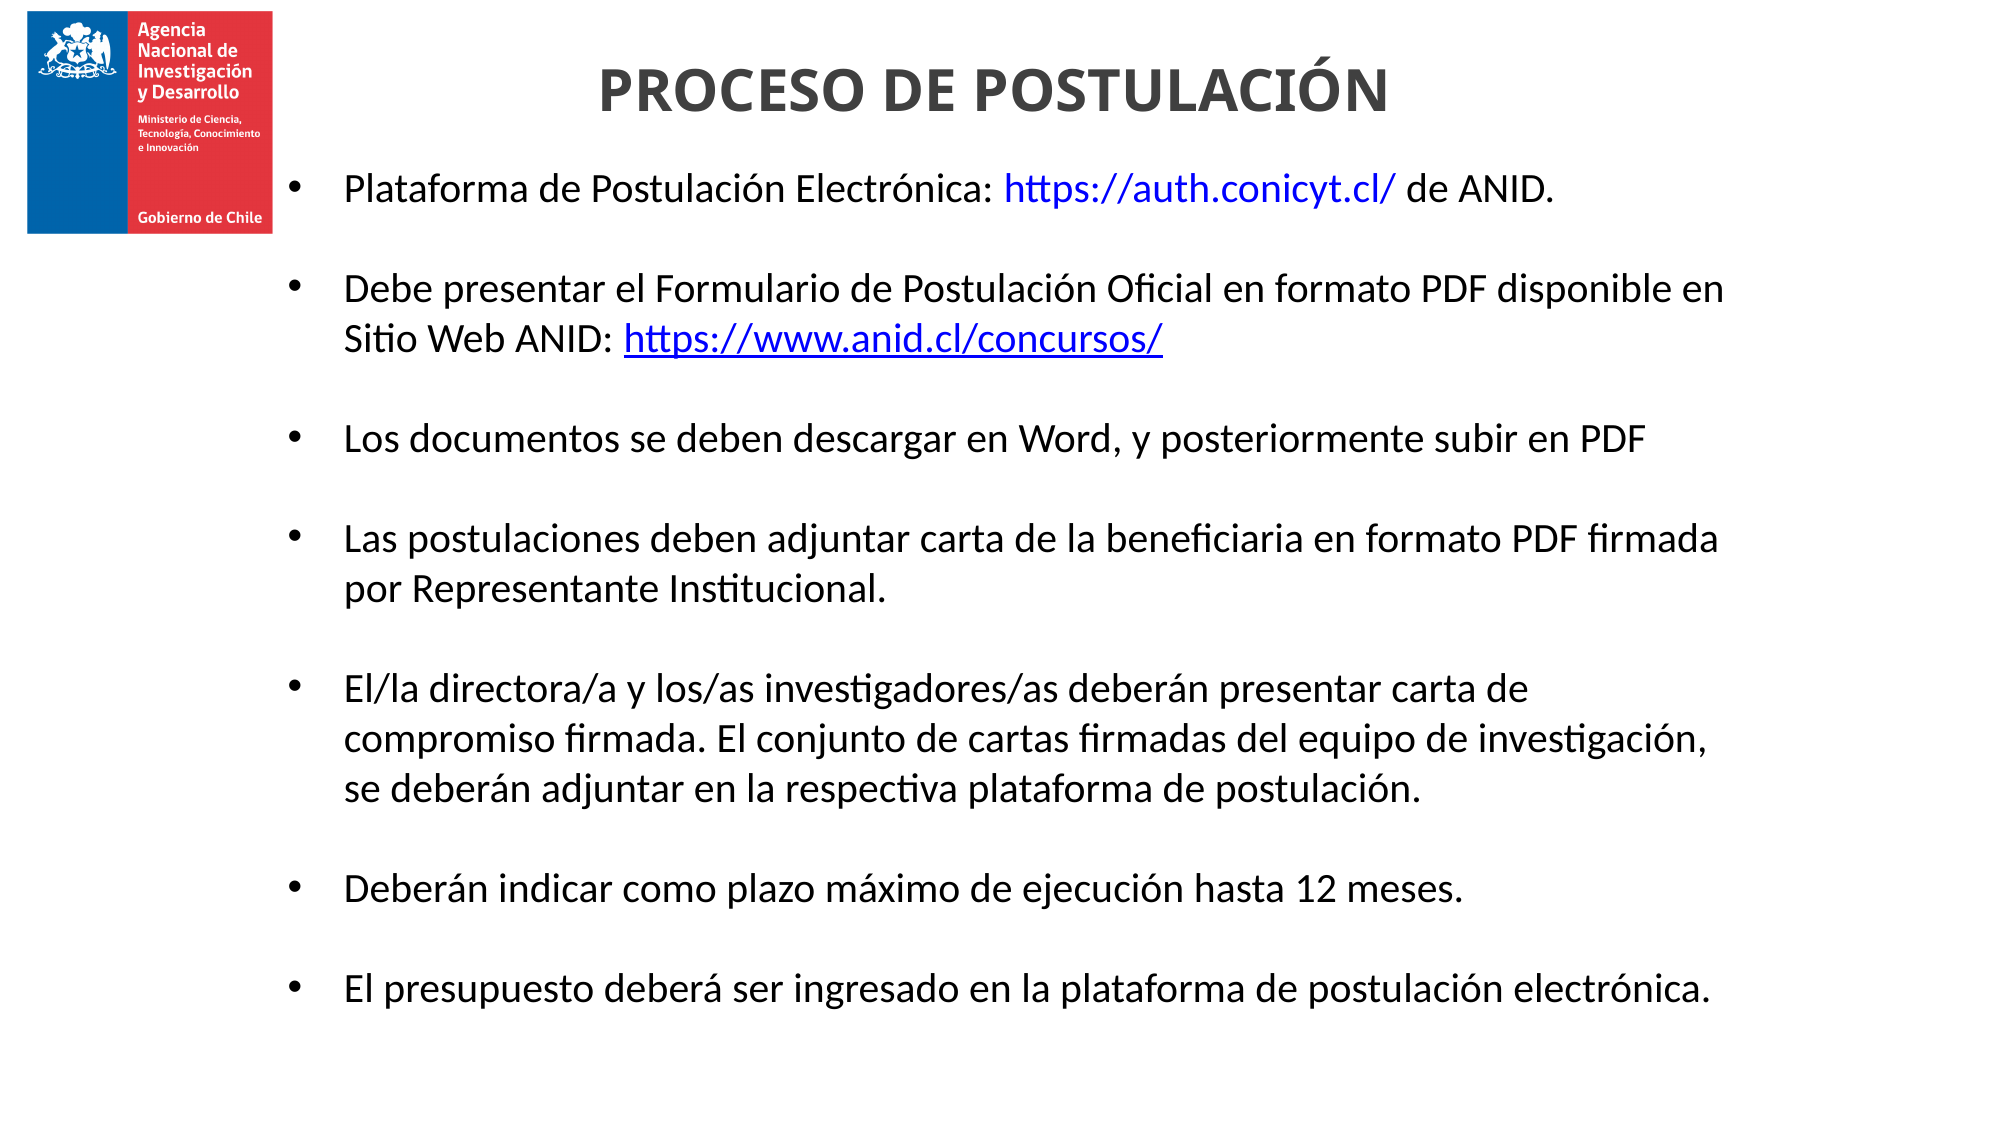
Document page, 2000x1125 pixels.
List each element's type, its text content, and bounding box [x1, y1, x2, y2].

text_box PROCESO DE POSTULACIÓN [485, 45, 1504, 131]
text_box Plataforma de Postulación Electrónica: https://auth.conicyt.cl/ de ANID. Debe presentar el Formulario de Postulación Oficial en formato PDF disponible en Sitio Web ANID: https://www.anid.cl/concursos/ Los documentos se deben descargar en Word, y posteriormente subir en PDF Las postulaciones deben adjuntar carta de la beneficiaria en formato PDF firmada por Representante Institucional. El/la directora/a y los/as investigadores/as deberán presentar carta de compromiso firmada. El conjunto de cartas firmadas del equipo de investigación, se deberán adjuntar en la respectiva plataforma de postulación. Deberán indicar como plazo máximo de ejecución hasta 12 meses. El presupuesto deberá ser ingresado en la plataforma de postulación electrónica. [272, 153, 1764, 1019]
picture [27, 11, 274, 235]
